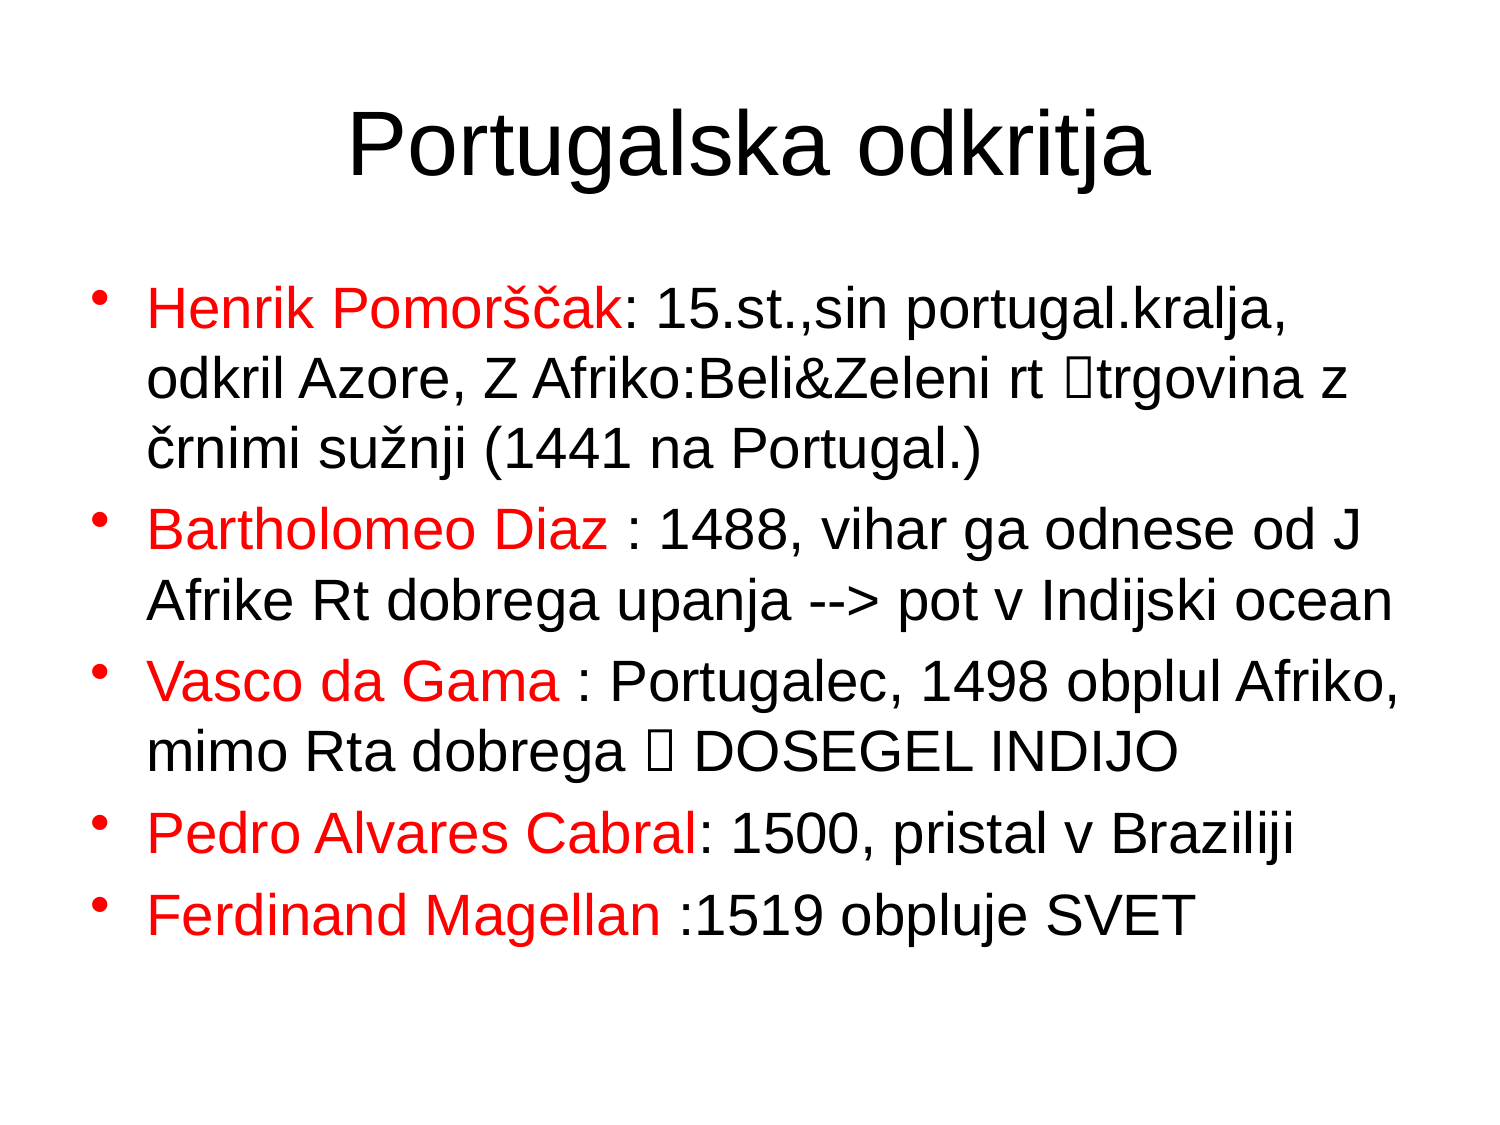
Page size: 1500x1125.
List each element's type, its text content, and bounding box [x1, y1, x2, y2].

list Henrik Pomorščak: 15.st.,sin portugal.kralja, odkril Azore, Z Afriko:Beli&Zeleni rt trgovina z črnimi sužnji (1441 na Portugal.) Bartholomeo Diaz : 1488, vihar ga odnese od J Afrike Rt dobrega upanja --> pot v Indijski ocean Vasco da Gama : Portugalec, 1498 obplul Afriko, mimo Rta dobrega  DOSEGEL INDIJO Pedro Alvares Cabral: 1500, pristal v Braziliji Ferdinand Magellan :1519 obpluje SVET [75, 262, 1425, 1005]
title Portugalska odkritja [75, 45, 1425, 233]
